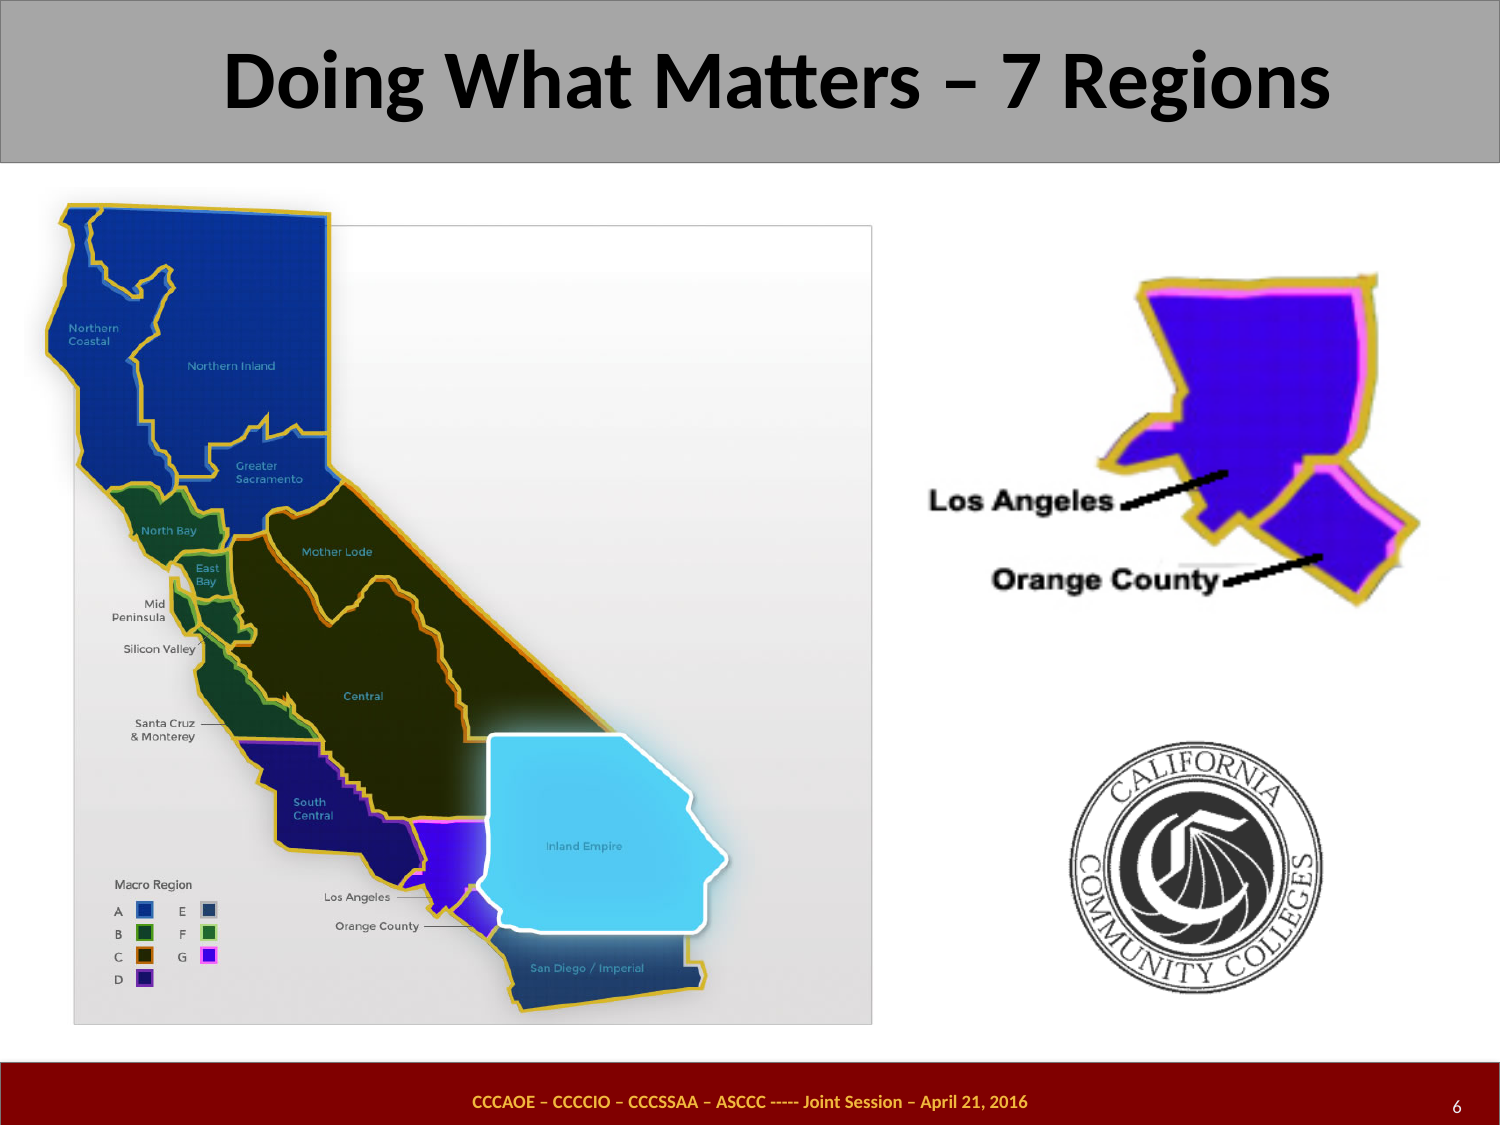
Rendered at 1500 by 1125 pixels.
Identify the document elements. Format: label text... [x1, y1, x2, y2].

picture [924, 270, 1451, 688]
picture [24, 187, 892, 1026]
title Doing What Matters – 7 Regions [208, 37, 1496, 113]
picture [1062, 737, 1325, 996]
footer CCCAOE – CCCCIO – CCCSSAA – ASCCC ----- Joint Session – April 21, 2016 [0, 1071, 1500, 1125]
